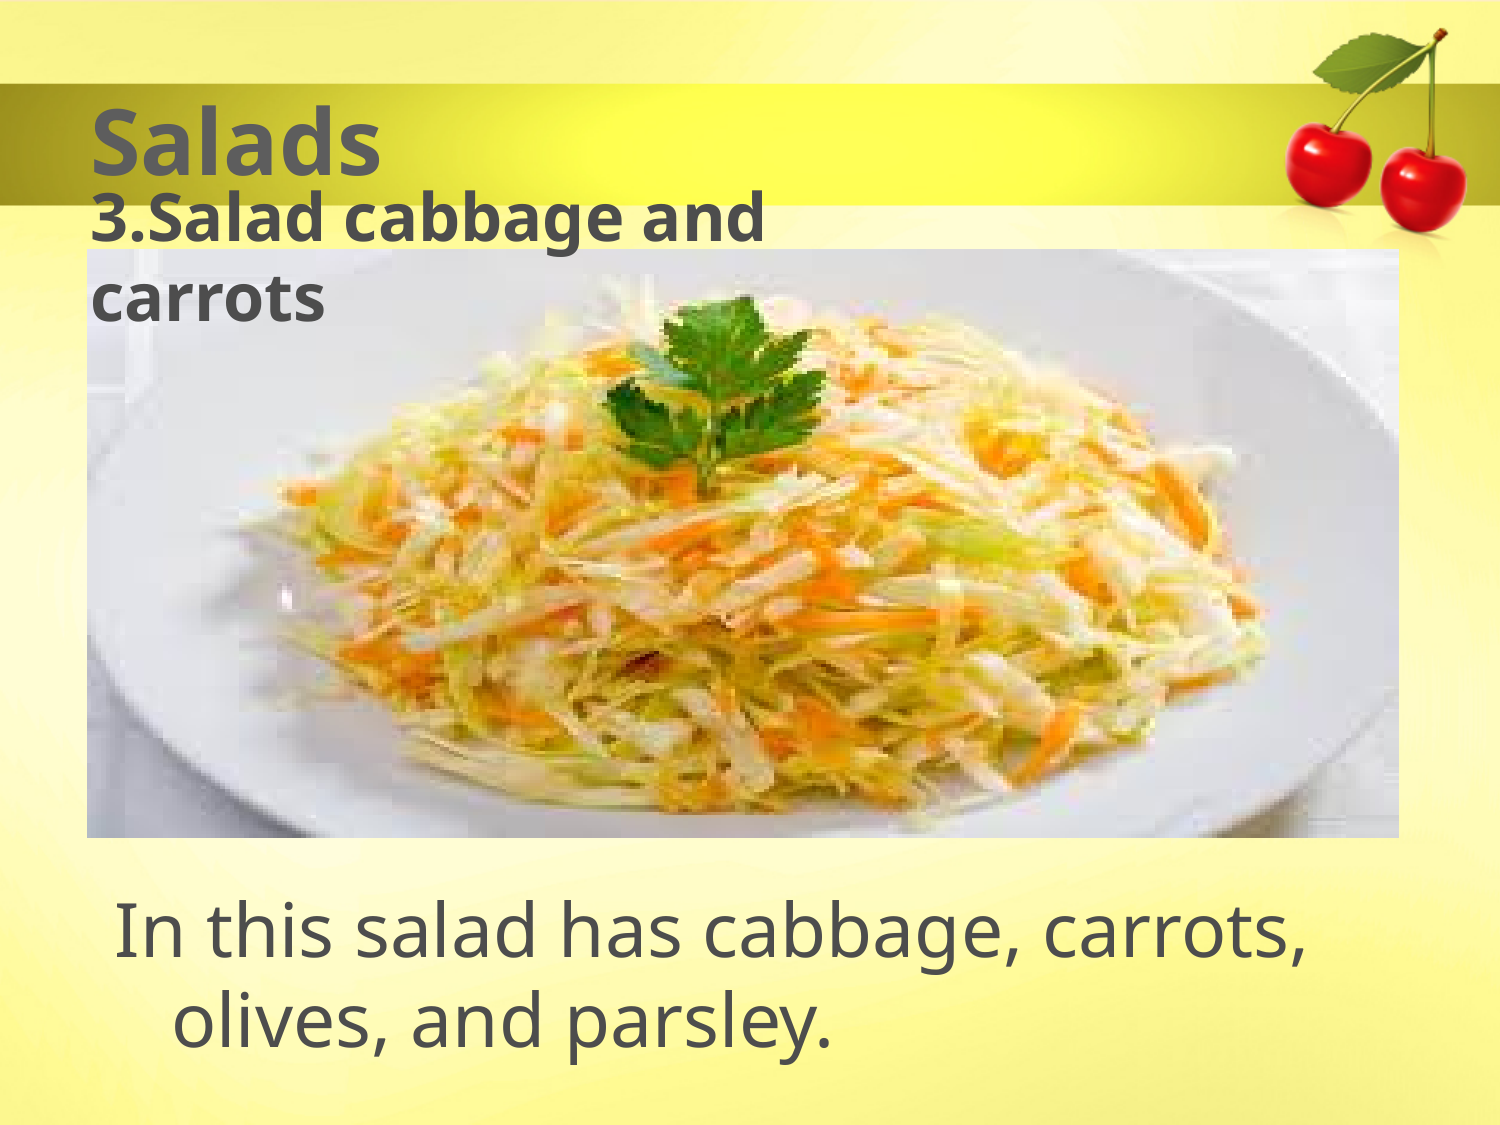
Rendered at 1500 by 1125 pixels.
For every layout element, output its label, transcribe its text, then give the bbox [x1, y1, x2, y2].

list In this salad has cabbage, carrots, olives, and parsley. [99, 874, 1388, 1088]
list 3.Salad cabbage and carrots [74, 237, 1013, 343]
title Salads [74, 44, 1426, 233]
picture [0, 0, 1500, 1125]
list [87, 249, 1399, 838]
